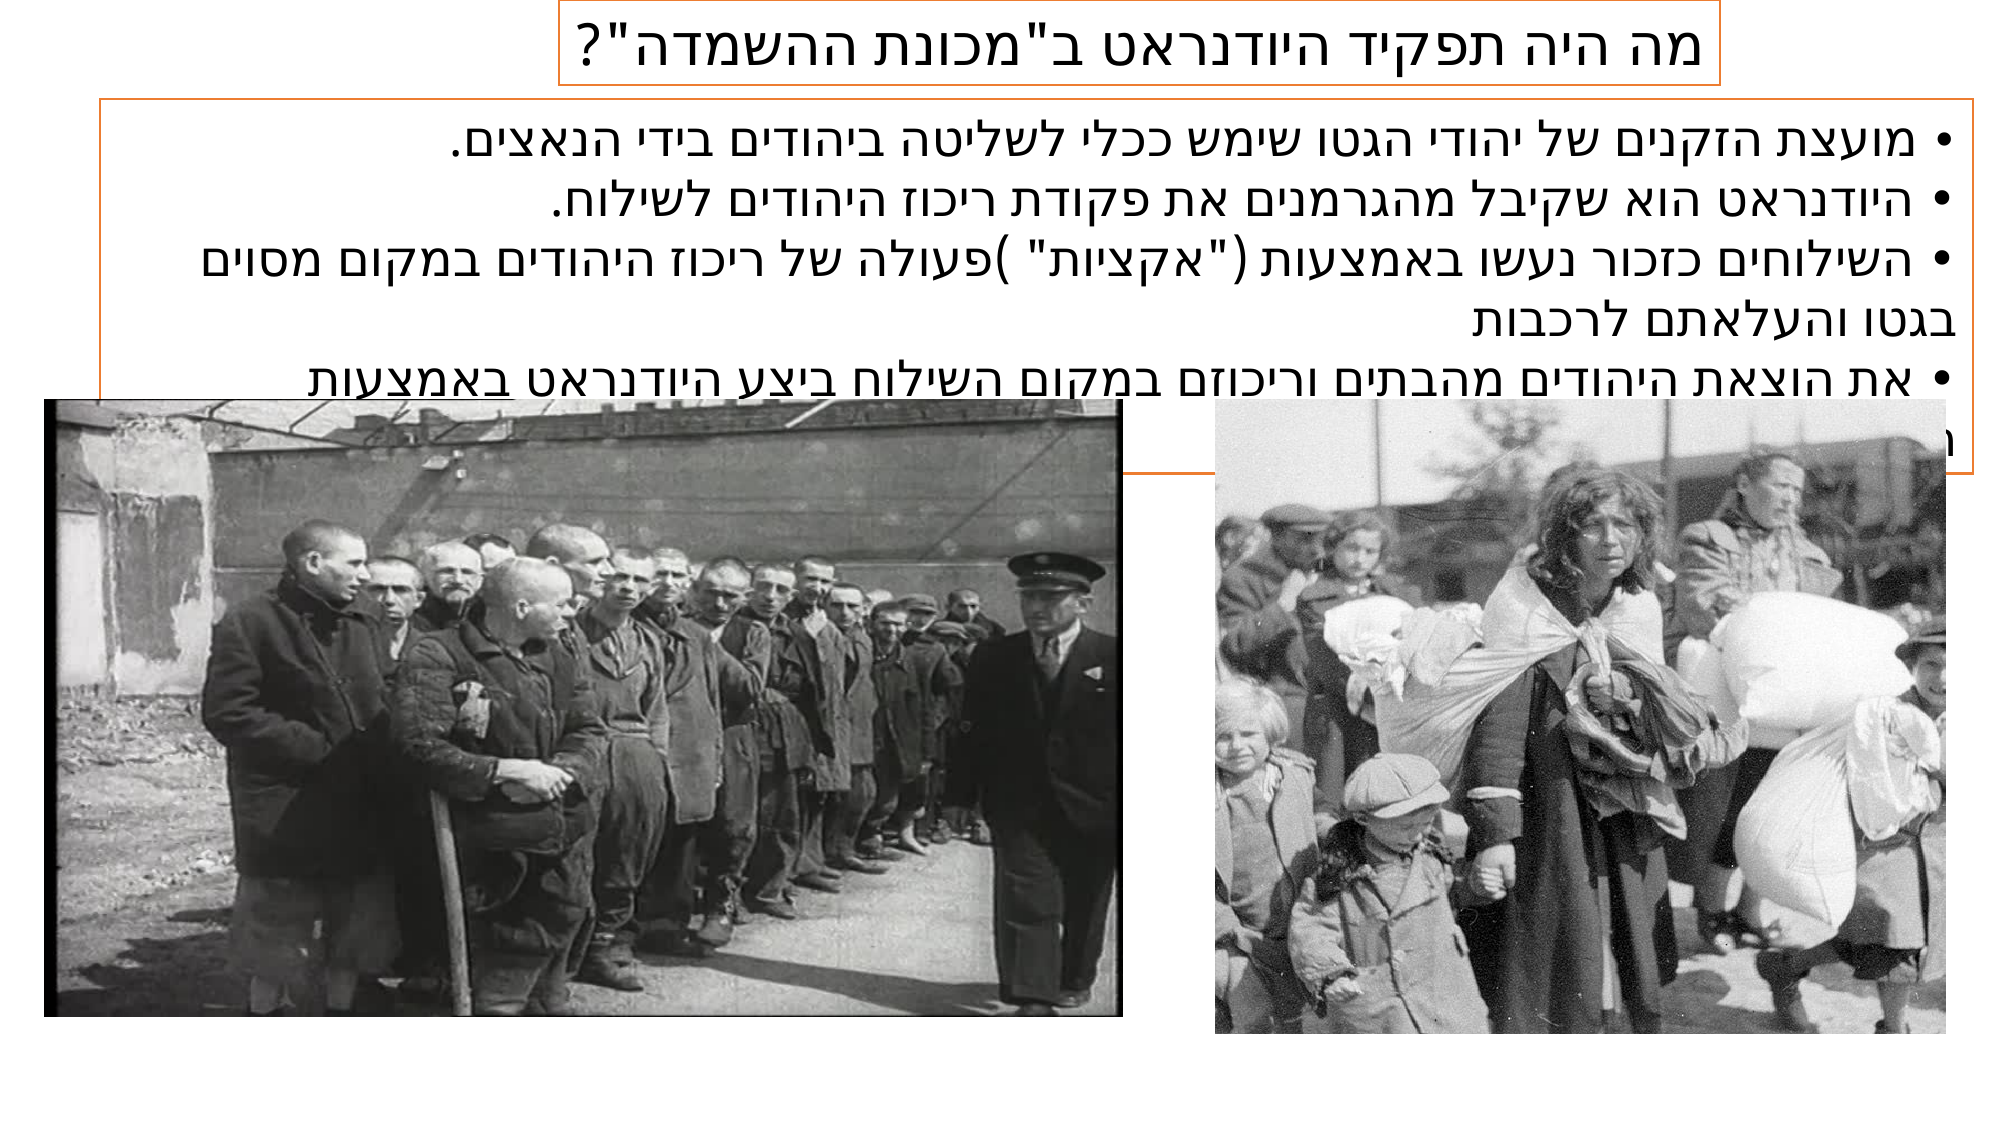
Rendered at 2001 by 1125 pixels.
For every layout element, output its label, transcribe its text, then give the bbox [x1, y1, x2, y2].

picture [44, 399, 1123, 1017]
picture [1215, 399, 1946, 1034]
text_box מה היה תפקיד היודנראט ב"מכונת ההשמדה"? [558, 0, 1721, 86]
text_box • מועצת הזקנים של יהודי הגטו שימש ככלי לשליטה ביהודים בידי הנאצים. • היודנראט הוא שקיבל מהגרמנים את פקודת ריכוז היהודים לשילוח. • השילוחים כזכור נעשו באמצעות ("אקציות" )פעולה של ריכוז היהודים במקום מסוים בגטו והעלאתם לרכבות • את הוצאת היהודים מהבתים וריכוזם במקום השילוח ביצע היודנראט באמצעות המשטרה היהודית. [99, 98, 1974, 475]
